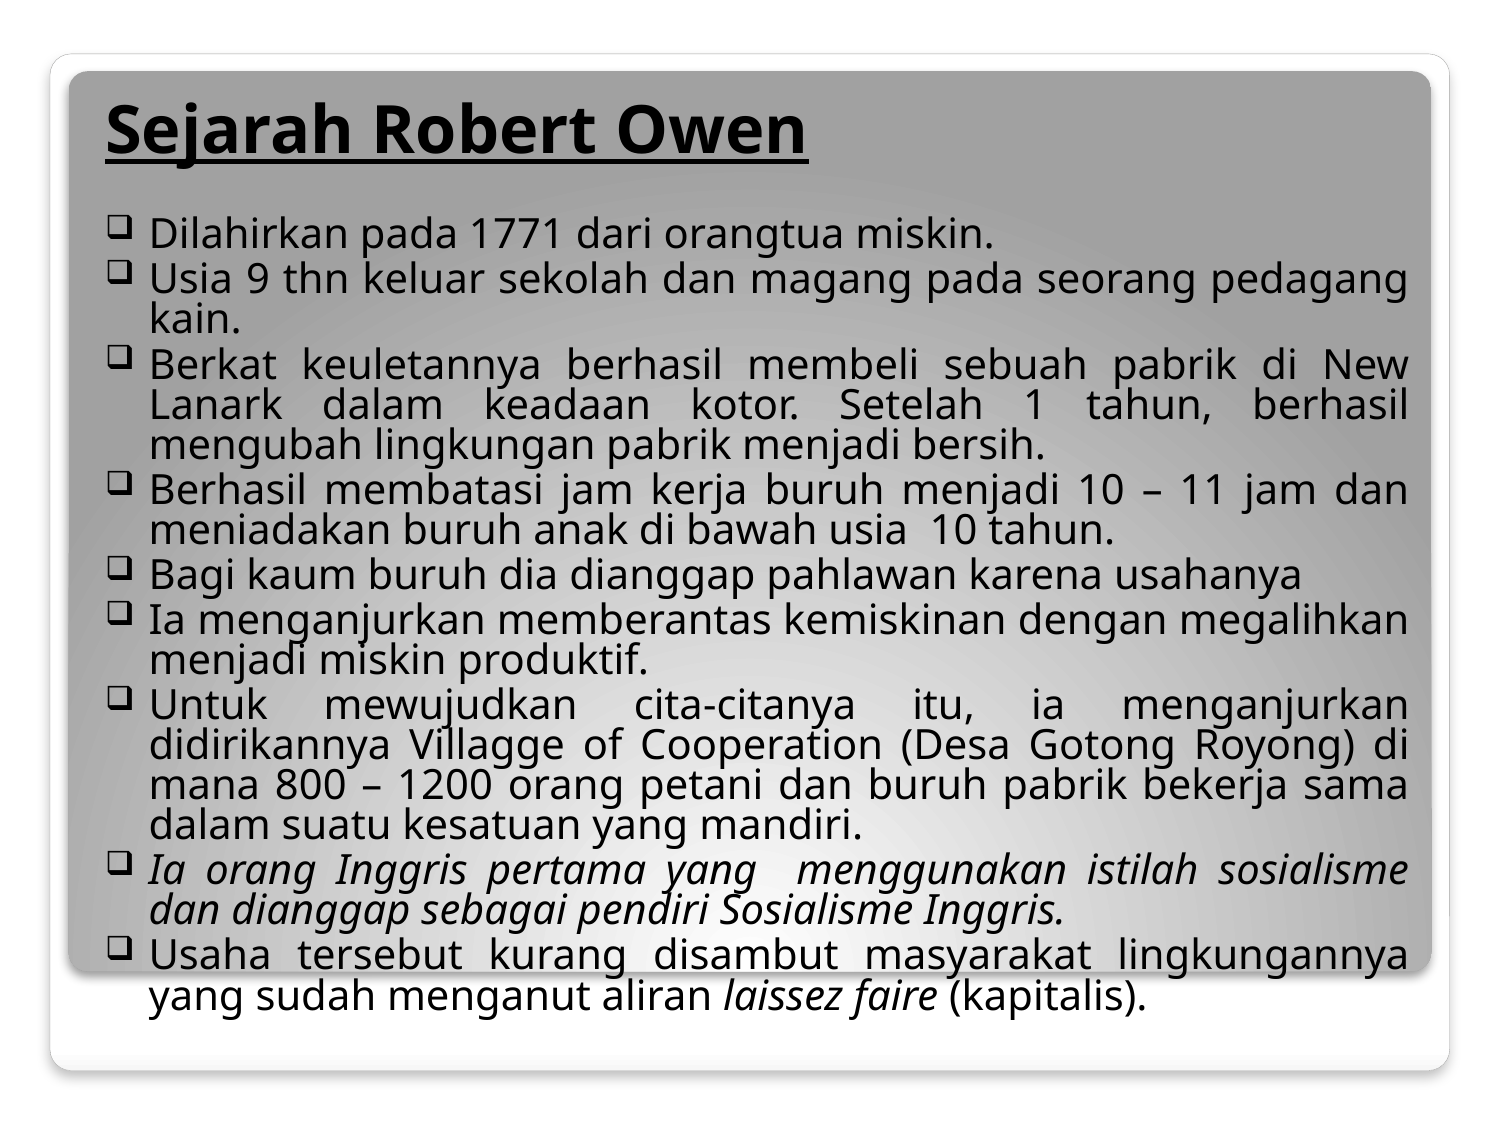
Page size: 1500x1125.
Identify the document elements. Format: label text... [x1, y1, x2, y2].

list Sejarah Robert Owen Dilahirkan pada 1771 dari orangtua miskin. Usia 9 thn keluar sekolah dan magang pada seorang pedagang kain. Berkat keuletannya berhasil membeli sebuah pabrik di New Lanark dalam keadaan kotor. Setelah 1 tahun, berhasil mengubah lingkungan pabrik menjadi bersih. Berhasil membatasi jam kerja buruh menjadi 10 – 11 jam dan meniadakan buruh anak di bawah usia 10 tahun. Bagi kaum buruh dia dianggap pahlawan karena usahanya Ia menganjurkan memberantas kemiskinan dengan megalihkan menjadi miskin produktif. Untuk mewujudkan cita-citanya itu, ia menganjurkan didirikannya Villagge of Cooperation (Desa Gotong Royong) di mana 800 – 1200 orang petani dan buruh pabrik bekerja sama dalam suatu kesatuan yang mandiri. Ia orang Inggris pertama yang menggunakan istilah sosialisme dan dianggap sebagai pendiri Sosialisme Inggris. Usaha tersebut kurang disambut masyarakat lingkungannya yang sudah menganut aliran laissez faire (kapitalis). [74, 87, 1426, 1050]
